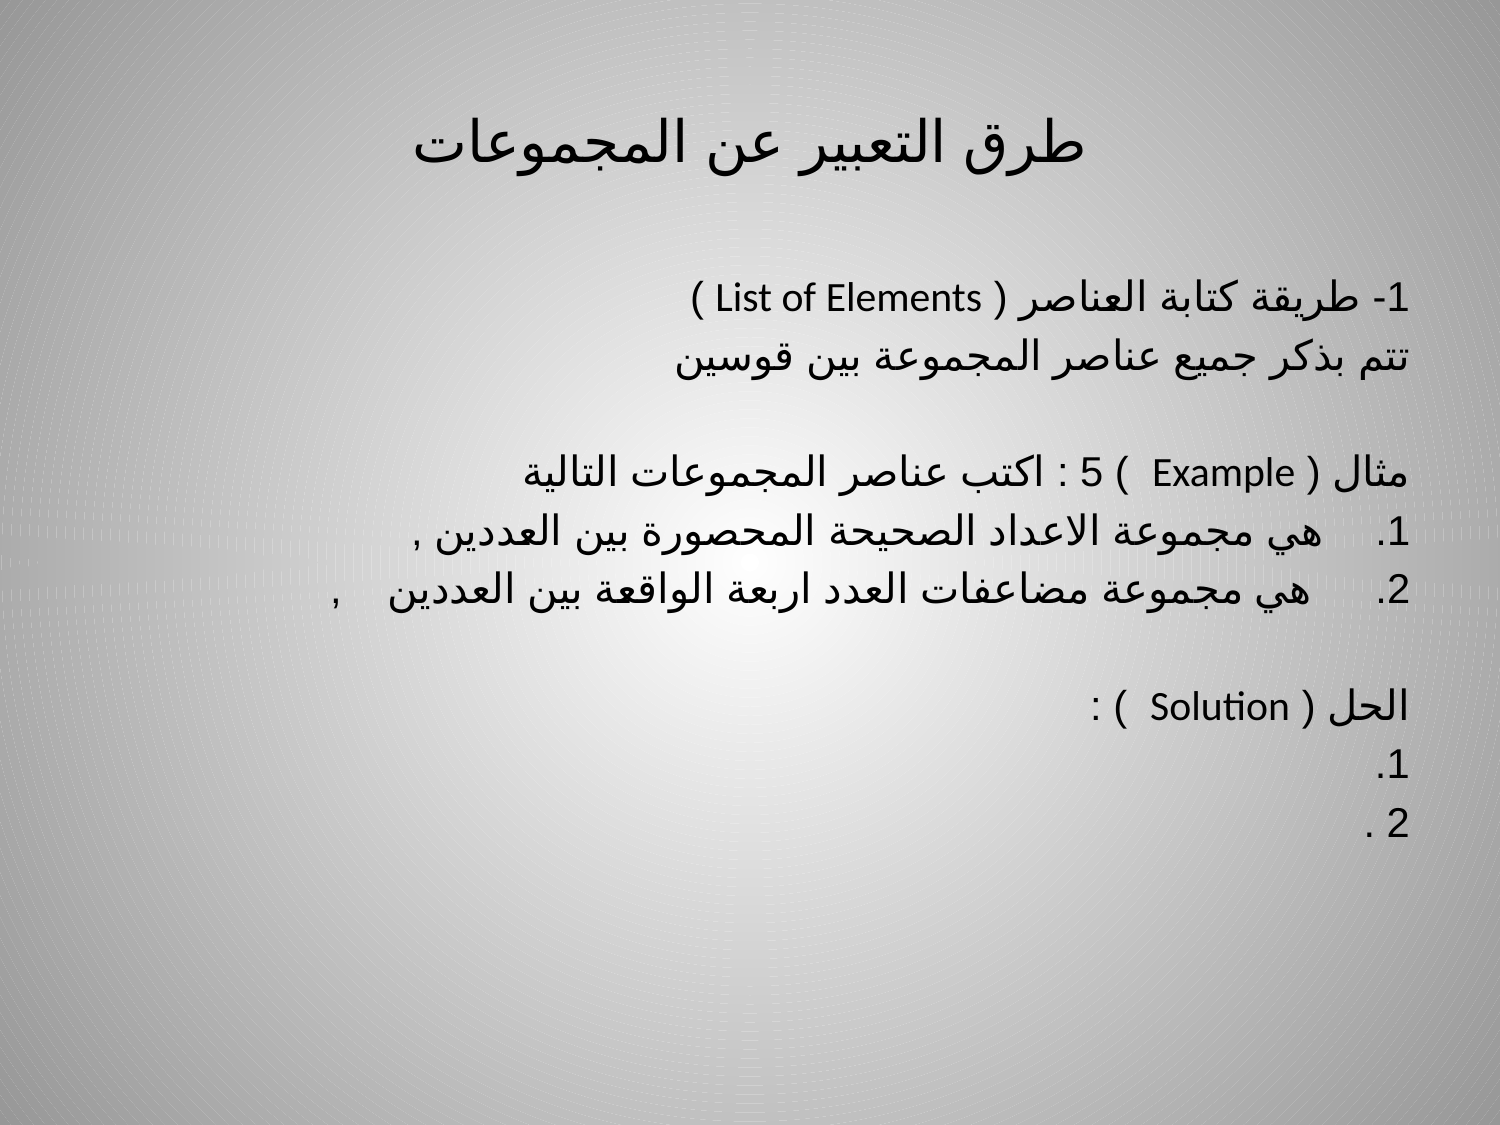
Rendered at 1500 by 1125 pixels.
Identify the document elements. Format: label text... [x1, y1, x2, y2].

title طرق التعبير عن المجموعات [75, 45, 1425, 233]
slide_number 7 [1074, 1042, 1425, 1103]
